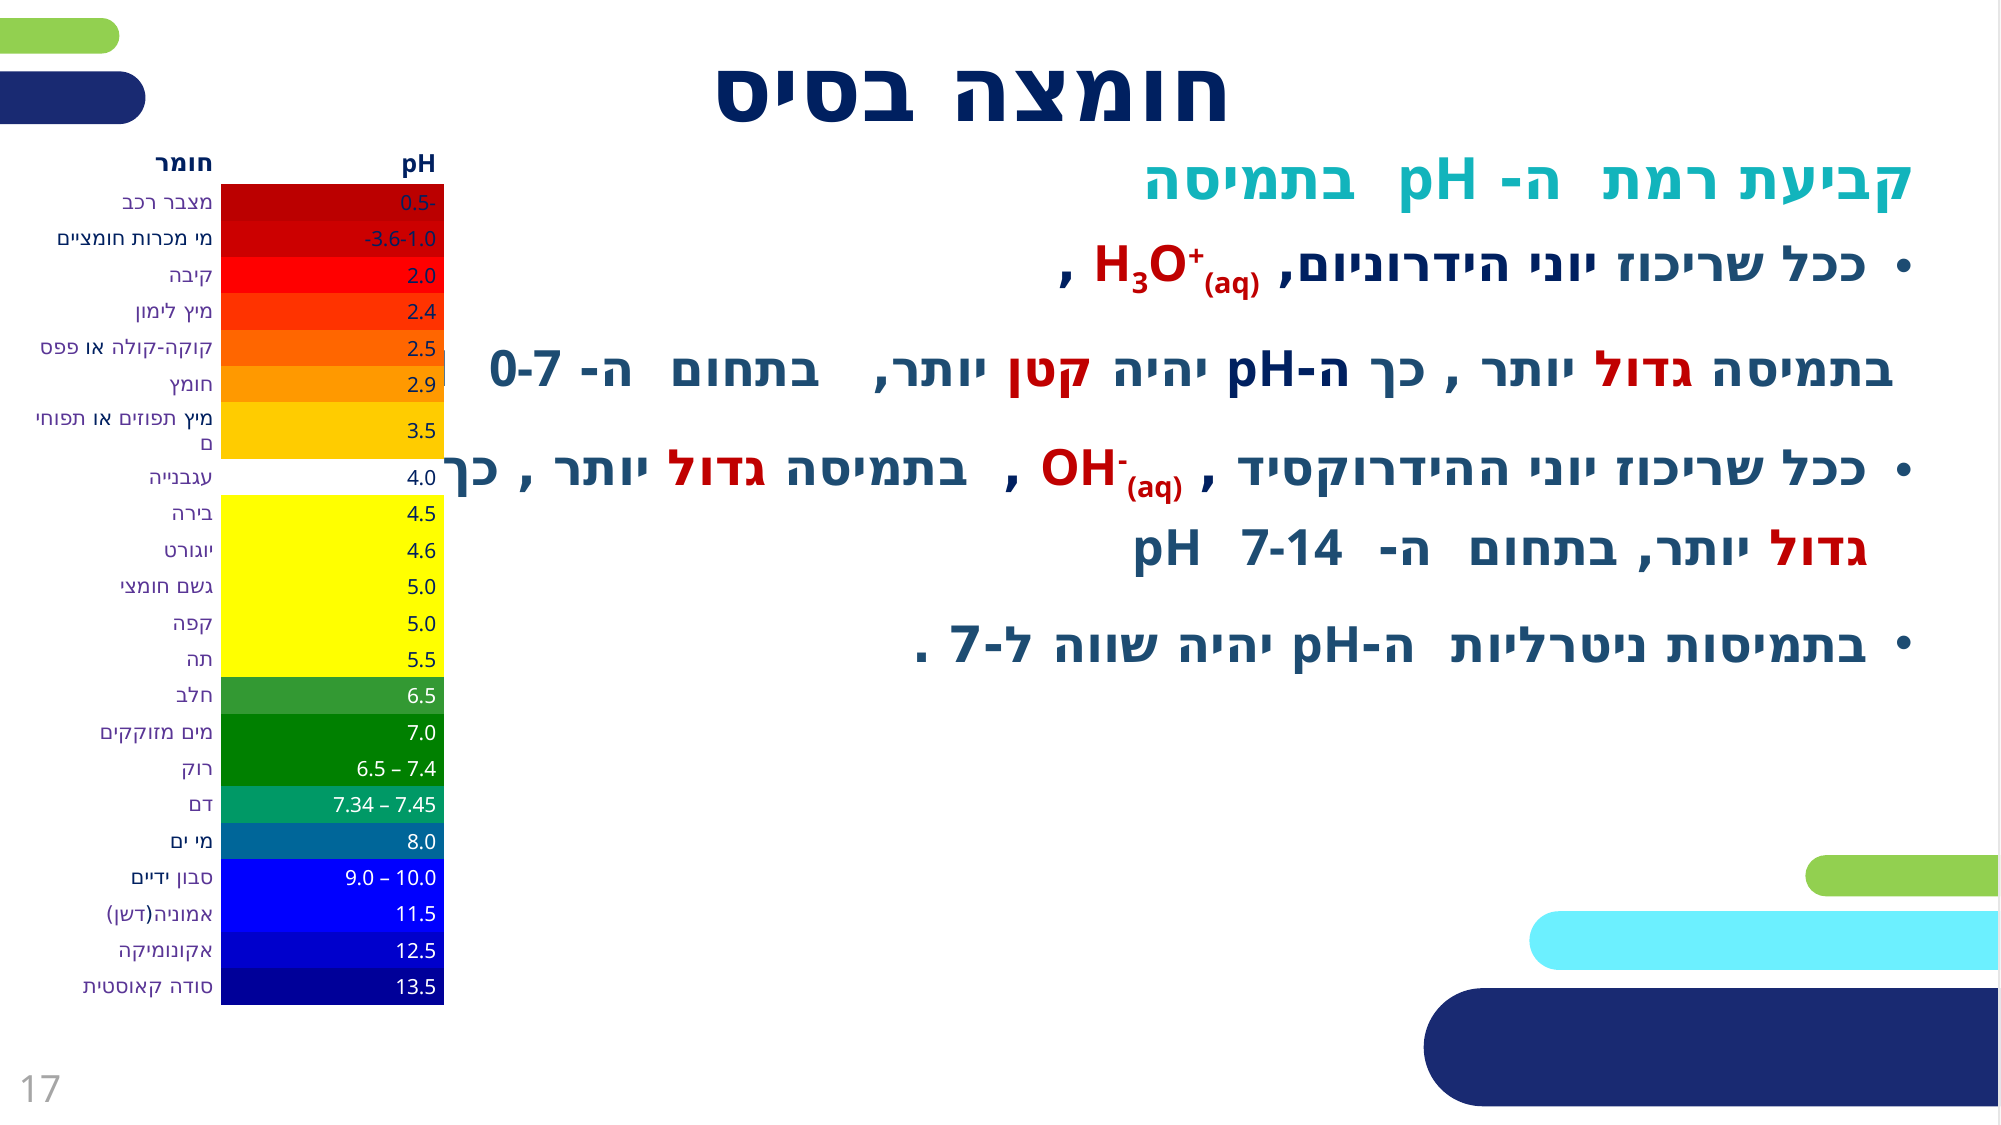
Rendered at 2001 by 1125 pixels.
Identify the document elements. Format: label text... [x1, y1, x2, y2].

table_cell 5.0 [221, 605, 444, 641]
list ככל שריכוז יוני הידרוניום, H3O+(aq) , בתמיסה גדול יותר , כך ה-pH יהיה קטן יותר, בתחום ה- pH 0-7 ככל שריכוז יוני ההידרוקסיד , OH-(aq) , בתמיסה גדול יותר , כך ה- pH יהיה גדול יותר, בתחום ה- pH 7-14 בתמיסות ניטרליות ה-pH יהיה שווה ל-7 . [444, 210, 1928, 958]
table_cell חומץ [24, 366, 221, 402]
table_cell סבון ידיים [24, 859, 221, 896]
table_cell אקונומיקה [24, 932, 221, 968]
table_cell בירה [24, 495, 221, 532]
table_cell מי ים [24, 823, 221, 859]
table_cell תה [24, 641, 221, 677]
table_cell קוקה-קולה או פפס [24, 330, 221, 366]
table_cell 8.0 [221, 823, 444, 859]
table_cell 6.5 – 7.4 [221, 750, 444, 786]
table_cell מצבר רכב [24, 184, 221, 221]
table_cell 6.5 [221, 677, 444, 714]
table_cell חלב [24, 677, 221, 714]
table_cell 4.6 [221, 532, 444, 568]
table_cell 7.0 [221, 714, 444, 750]
table_cell קפה [24, 605, 221, 641]
table_cell 2.9 [221, 366, 444, 402]
table_cell רוק [24, 750, 221, 786]
table_header חומר [24, 142, 221, 184]
table_cell -3.6-1.0 [221, 221, 444, 257]
table_cell מים מזוקקים [24, 714, 221, 750]
table_cell 13.5 [221, 968, 444, 1005]
table_cell קיבה [24, 257, 221, 293]
table_cell 4.5 [221, 495, 444, 532]
table_cell 9.0 – 10.0 [221, 859, 444, 896]
table_cell 5.0 [221, 568, 444, 605]
table_cell מיץ לימון [24, 293, 221, 330]
table_cell מי מכרות חומציים [24, 221, 221, 257]
list קביעת רמת ה- pH בתמיסה [84, 131, 1916, 207]
table_cell 4.0 [221, 459, 444, 495]
table_cell 2.5 [221, 330, 444, 366]
table_cell 12.5 [221, 932, 444, 968]
table_cell 2.0 [221, 257, 444, 293]
table_cell יוגורט [24, 532, 221, 568]
table_header pH [221, 142, 444, 184]
table_cell 2.4 [221, 293, 444, 330]
table_cell אמוניה(דשן) [24, 896, 221, 932]
table_cell סודה קאוסטית [24, 968, 221, 1005]
table_cell 3.5 [221, 402, 444, 459]
table_cell 7.34 – 7.45 [221, 786, 444, 823]
table_cell מיץ תפוזים או תפוחים [24, 402, 221, 459]
table_cell דם [24, 786, 221, 823]
table_cell 0.5- [221, 184, 444, 221]
table_cell 5.5 [221, 641, 444, 677]
table_cell עגבנייה [24, 459, 221, 495]
title חומצה בסיס [168, 25, 1776, 131]
table_cell 11.5 [221, 896, 444, 932]
table_cell גשם חומצי [24, 568, 221, 605]
